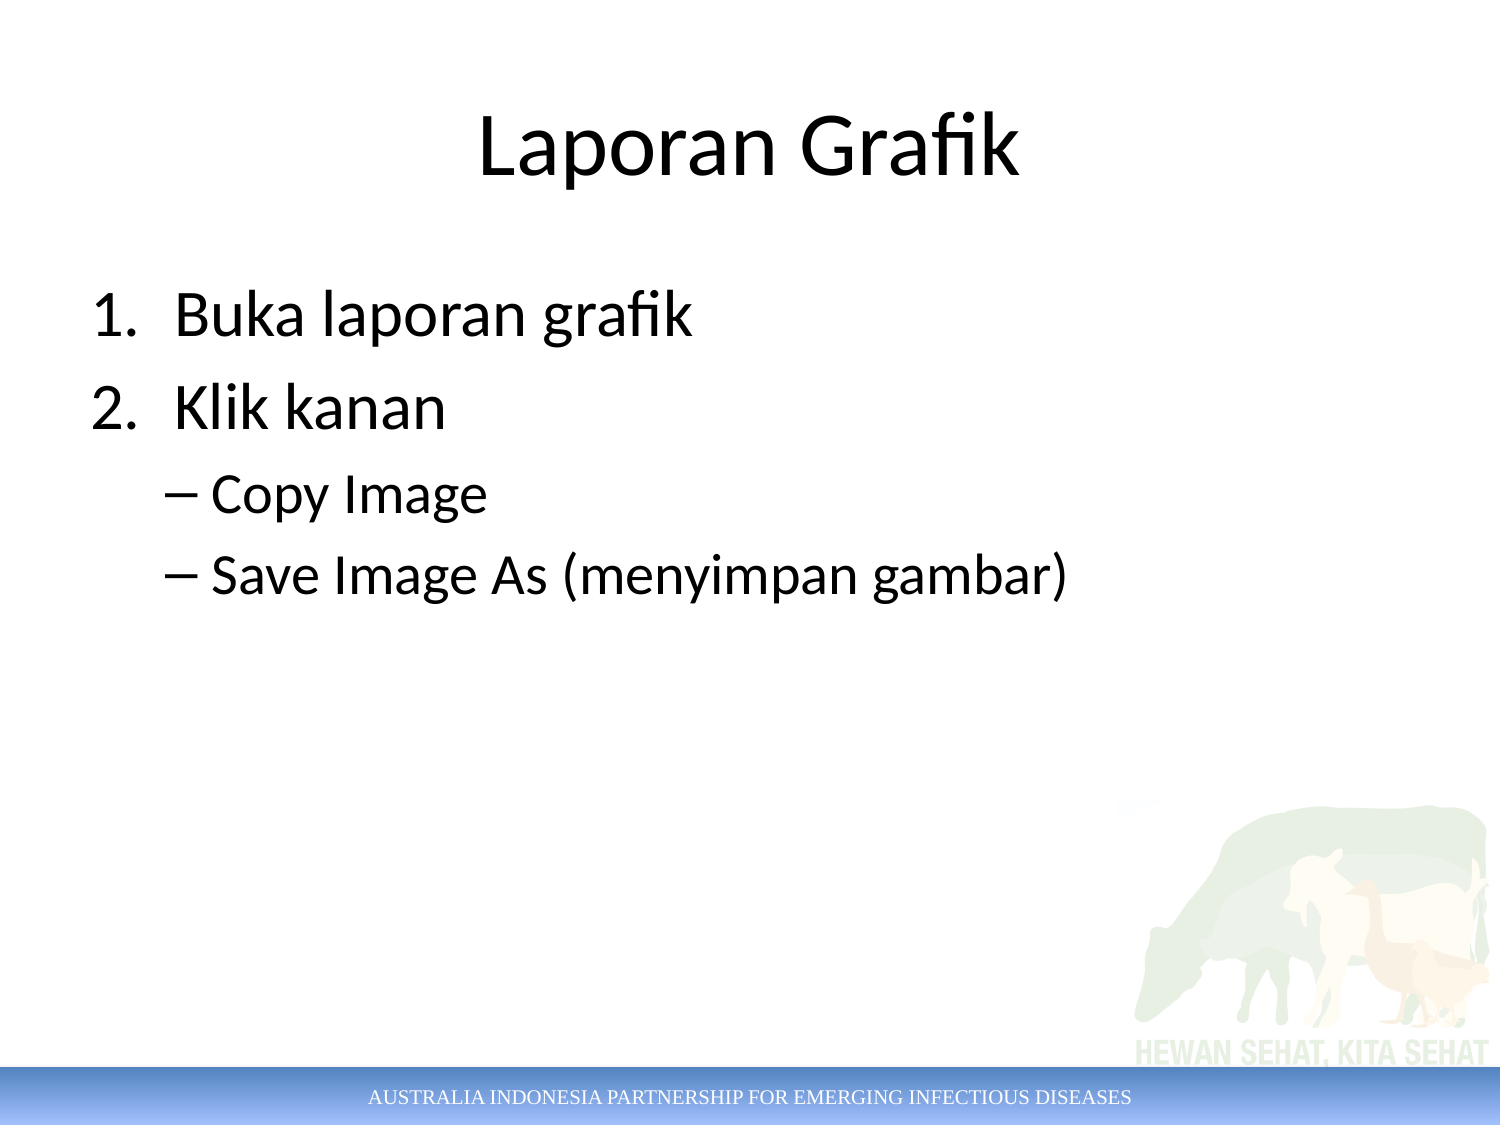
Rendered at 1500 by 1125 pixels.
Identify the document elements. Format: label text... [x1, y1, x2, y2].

title Laporan Grafik [75, 45, 1425, 233]
list Buka laporan grafik Klik kanan Copy Image Save Image As (menyimpan gambar) [75, 262, 1425, 1005]
